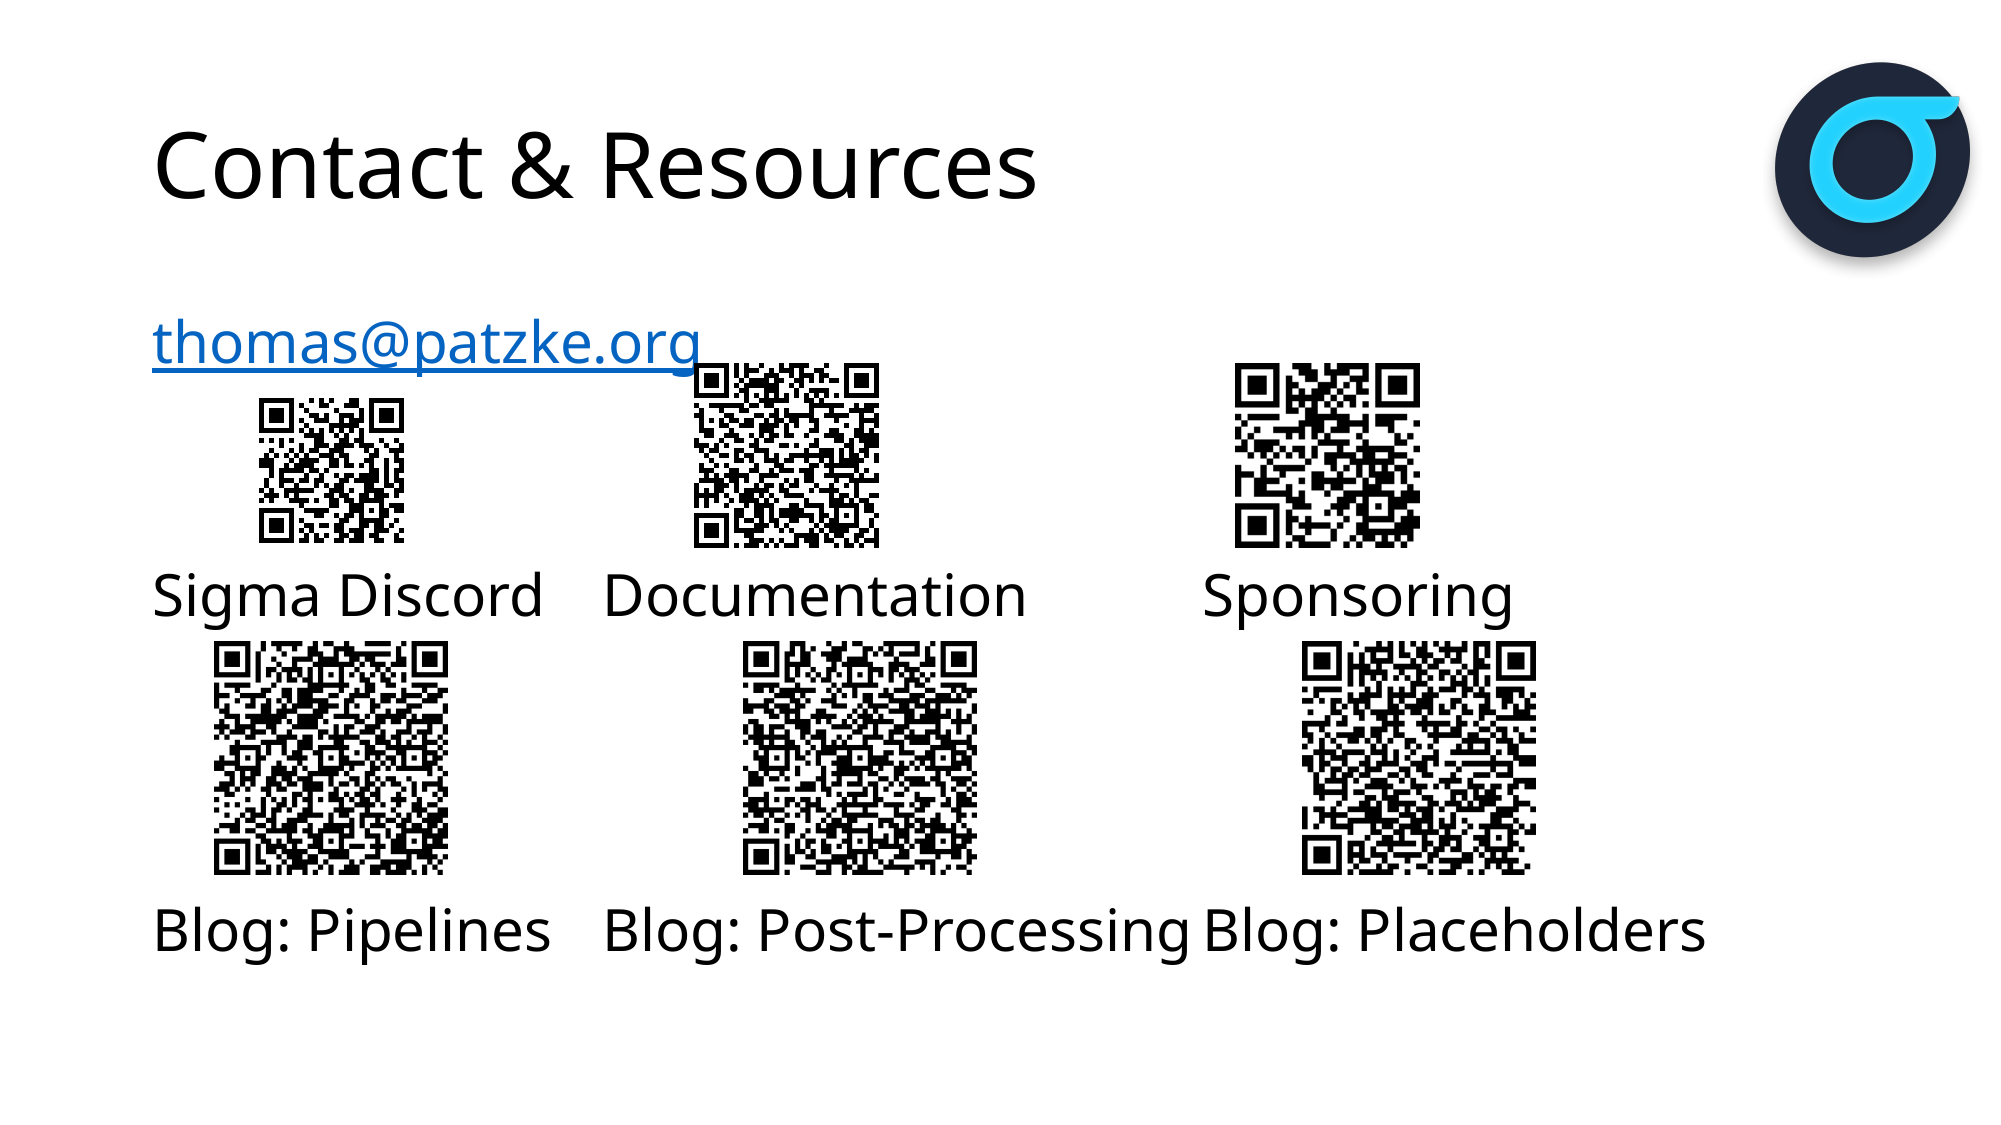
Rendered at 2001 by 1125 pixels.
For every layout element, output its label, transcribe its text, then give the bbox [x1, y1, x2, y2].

title Contact & Resources [137, 59, 1863, 278]
picture [694, 363, 879, 548]
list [238, 378, 423, 563]
picture [1235, 363, 1420, 548]
picture [743, 641, 977, 875]
list thomas@patzke.org Sigma Discord Documentation Sponsoring Blog: Pipelines Blog: Post-Processing Blog: Placeholders [137, 299, 1863, 1014]
picture [1863, 59, 1982, 278]
picture [1302, 641, 1536, 875]
picture [214, 641, 448, 875]
